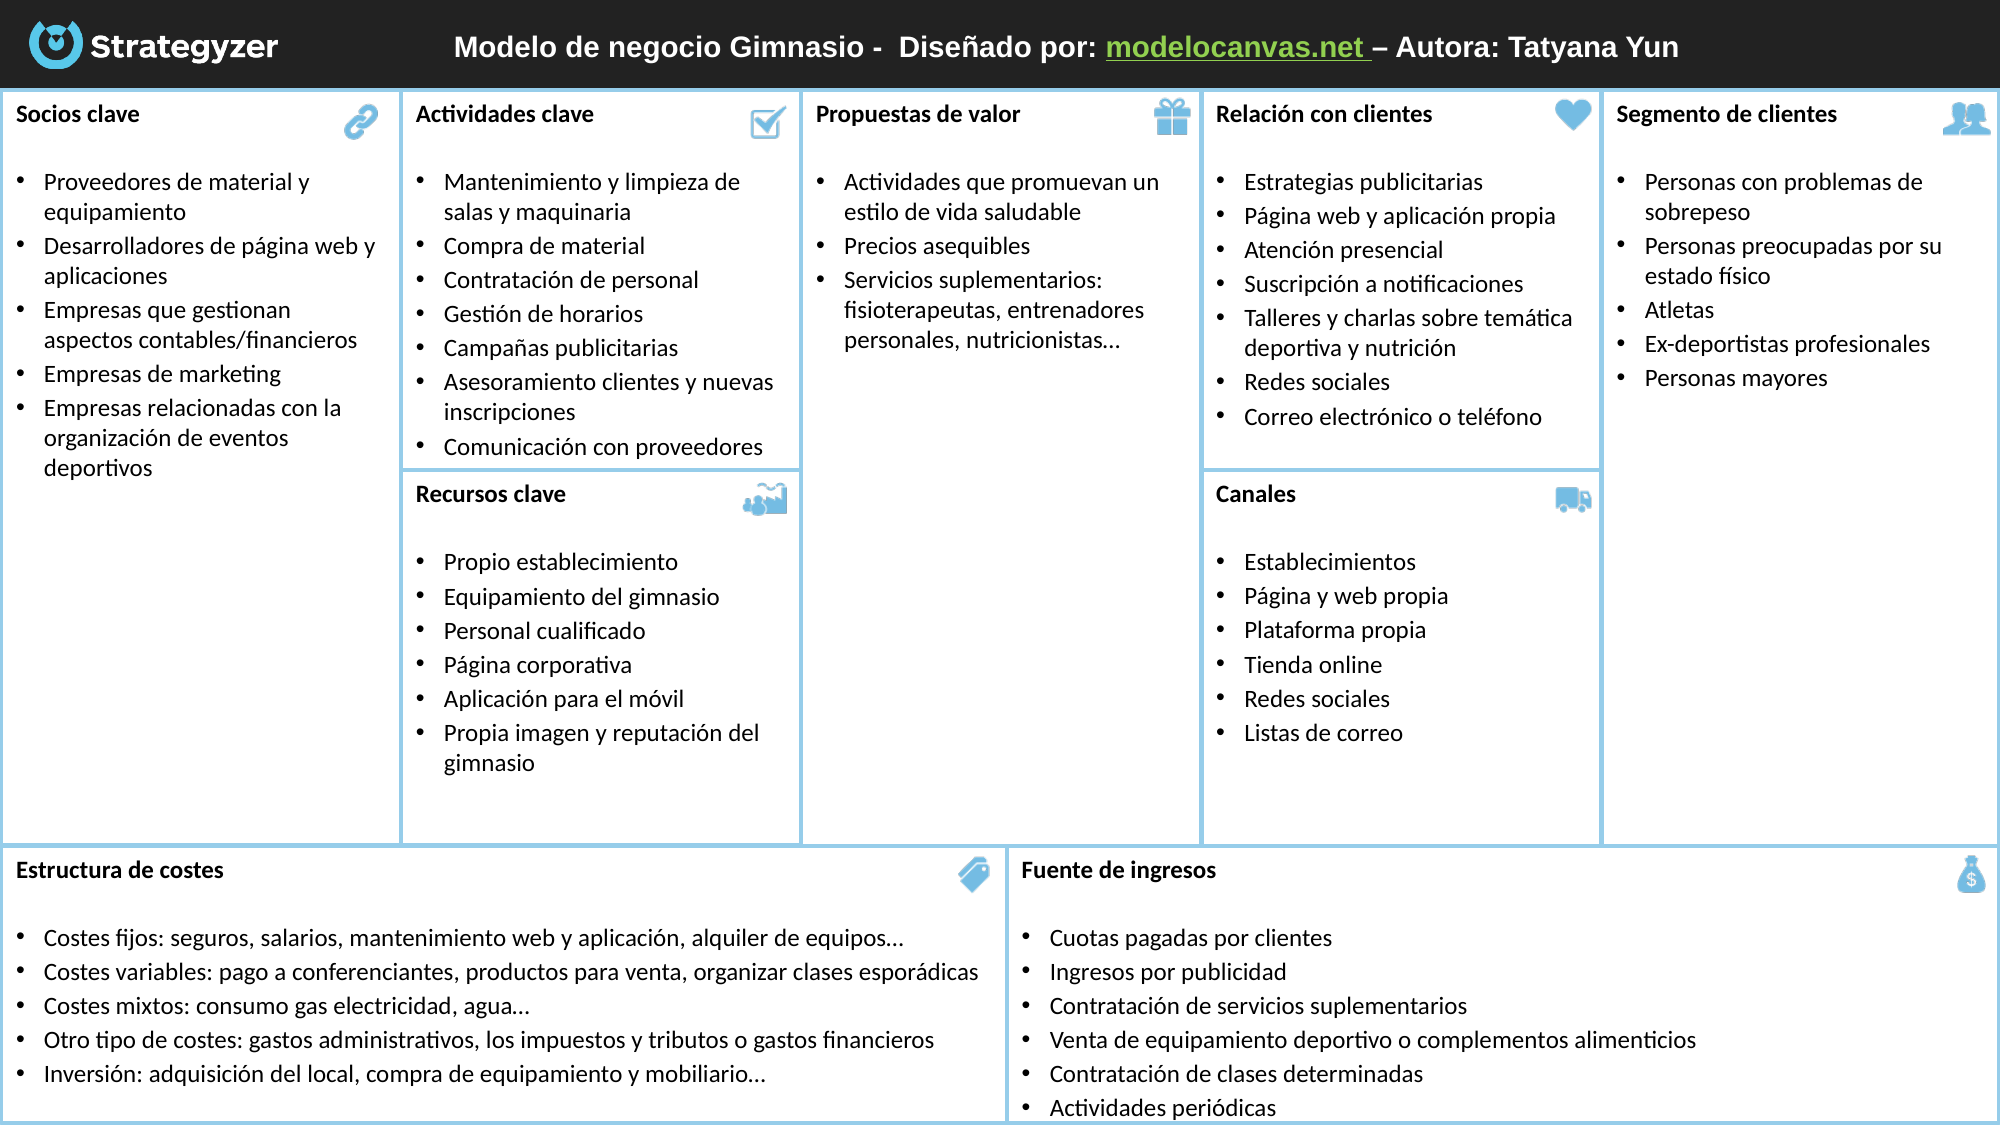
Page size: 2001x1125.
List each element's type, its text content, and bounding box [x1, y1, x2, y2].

list Segmento de clientes Personas con problemas de sobrepeso Personas preocupadas por su estado físico Atletas Ex-deportistas profesionales Personas mayores [1600, 88, 2000, 844]
list Recursos clave Propio establecimiento Equipamiento del gimnasio Personal cualificado Página corporativa Aplicación para el móvil Propia imagen y reputación del gimnasio [403, 468, 803, 844]
text_box [119, 134, 135, 196]
list Actividades clave Mantenimiento y limpieza de salas y maquinaria Compra de material Contratación de personal Gestión de horarios Campañas publicitarias Asesoramiento clientes y nuevas inscripciones Comunicación con proveedores [403, 88, 803, 468]
list Canales Establecimientos Página y web propia Plataforma propia Tienda online Redes sociales Listas de correo [1199, 472, 1600, 844]
list Relación con clientes Estrategias publicitarias Página web y aplicación propia Atención presencial Suscripción a notificaciones Talleres y charlas sobre temática deportiva y nutrición Redes sociales Correo electrónico o teléfono [1199, 88, 1600, 472]
list Socios clave Proveedores de material y equipamiento Desarrolladores de página web y aplicaciones Empresas que gestionan aspectos contables/financieros Empresas de marketing Empresas relacionadas con la organización de eventos deportivos [0, 88, 403, 848]
title Modelo de negocio Gimnasio - Diseñado por: modelocanvas.net – Autora: Tatyana Yun [410, 20, 1723, 72]
list Propuestas de valor Actividades que promuevan un estilo de vida saludable Precios asequibles Servicios suplementarios: fisioterapeutas, entrenadores personales, nutricionistas… [803, 88, 1199, 844]
list Estructura de costes Costes fijos: seguros, salarios, mantenimiento web y aplicación, alquiler de equipos… Costes variables: pago a conferenciantes, productos para venta, organizar clases esporádicas Costes mixtos: consumo gas electricidad, agua… Otro tipo de costes: gastos administrativos, los impuestos y tributos o gastos financieros Inversión: adquisición del local, compra de equipamiento y mobiliario… [0, 844, 1009, 1125]
picture [29, 21, 278, 69]
list Fuente de ingresos Cuotas pagadas por clientes Ingresos por publicidad Contratación de servicios suplementarios Venta de equipamiento deportivo o complementos alimenticios Contratación de clases determinadas Actividades periódicas [1009, 844, 2000, 1125]
picture [1553, 84, 1605, 88]
